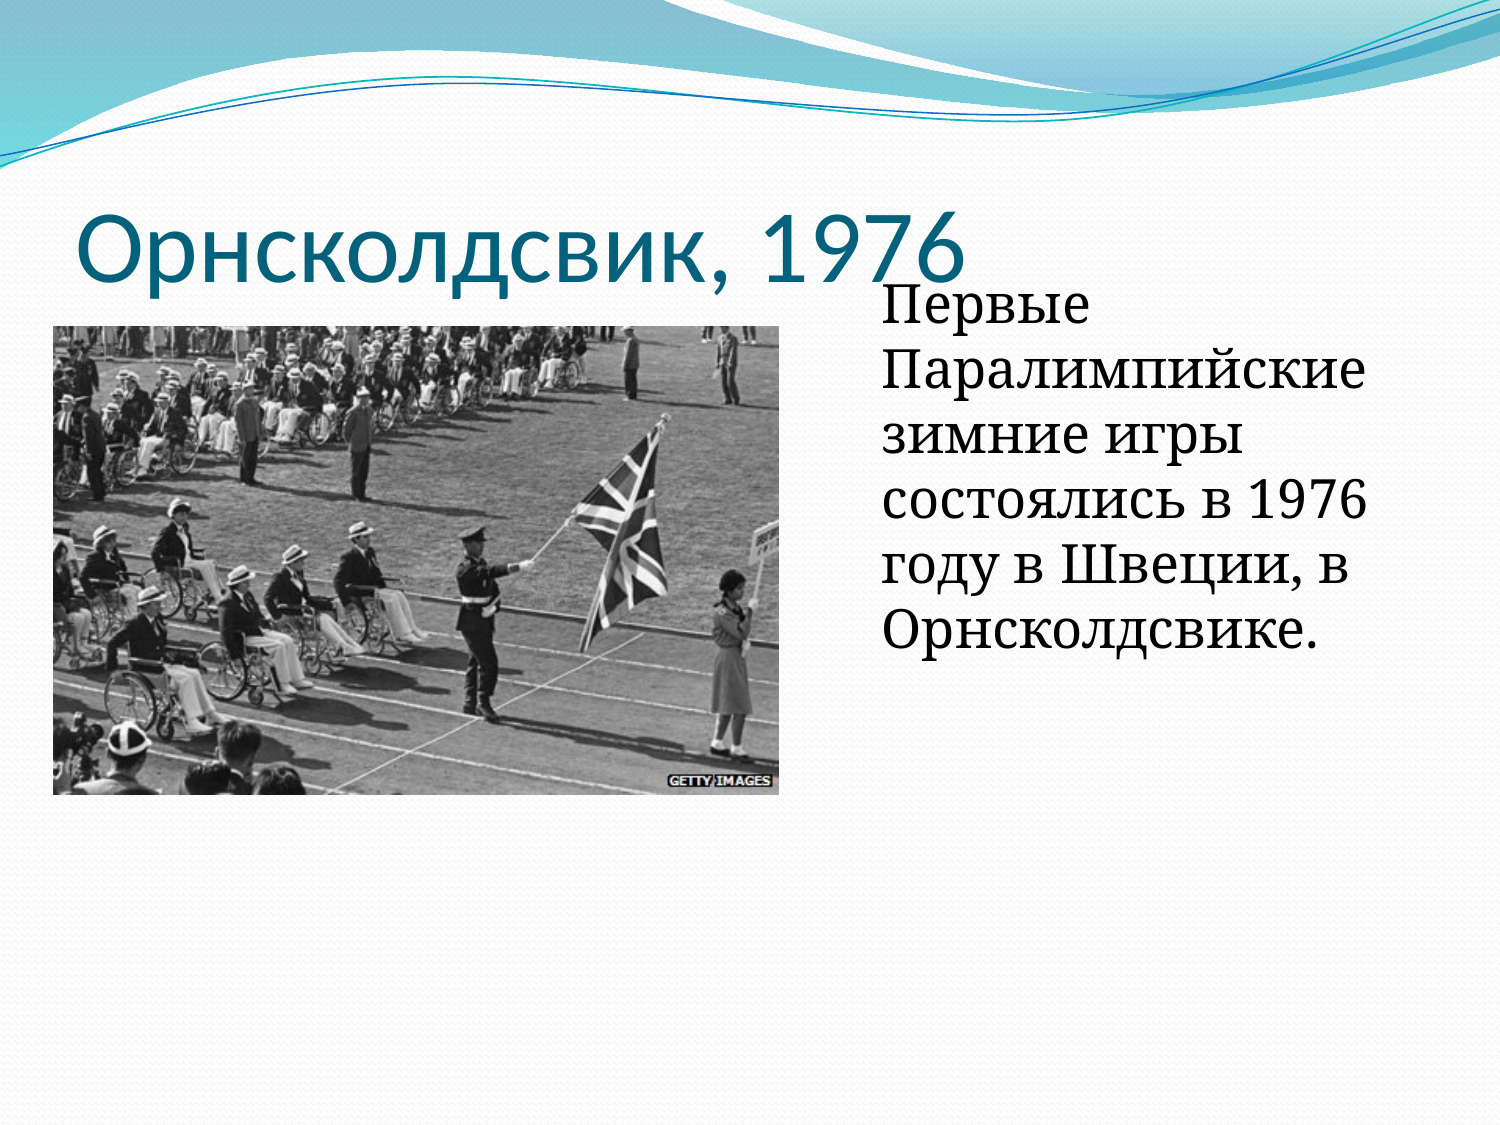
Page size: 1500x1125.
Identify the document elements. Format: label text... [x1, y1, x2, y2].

title Орнсколдсвик, 1976 [75, 115, 1425, 303]
list Первые Паралимпийские зимние игры состоялись в 1976 году в Швеции, в Орнсколдсвике. [844, 262, 1425, 1035]
picture [52, 325, 779, 796]
